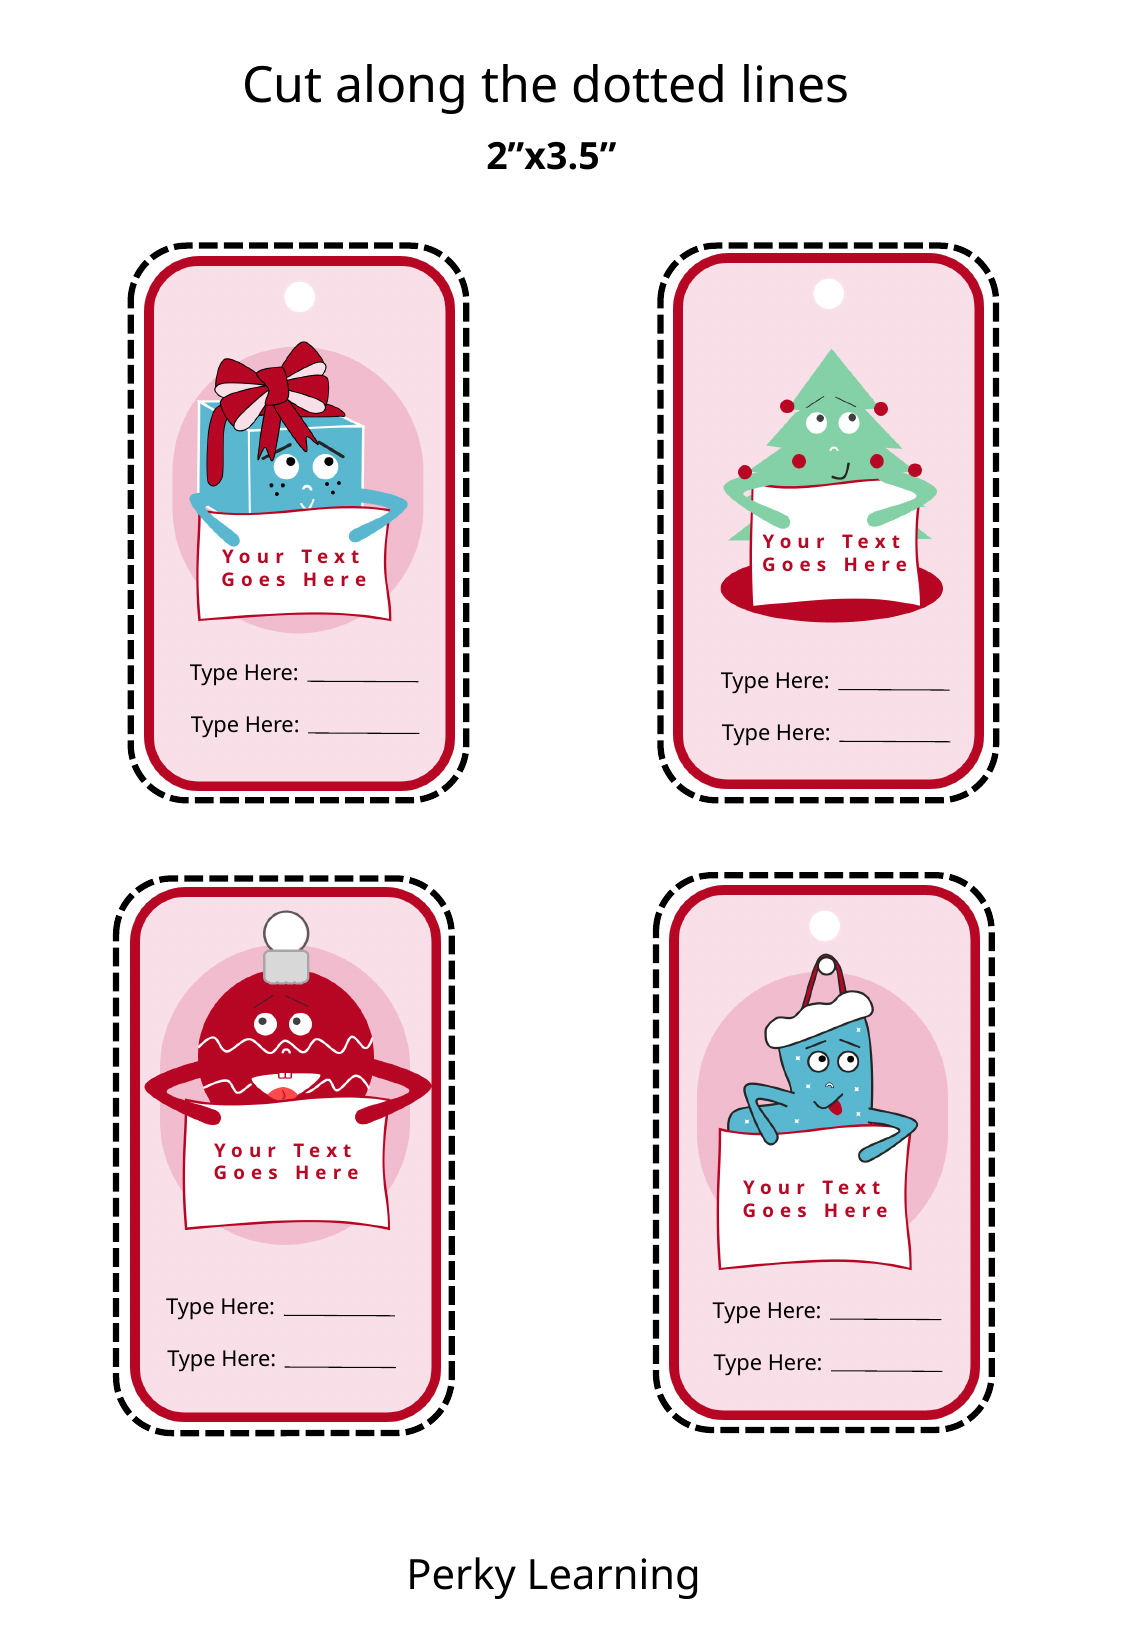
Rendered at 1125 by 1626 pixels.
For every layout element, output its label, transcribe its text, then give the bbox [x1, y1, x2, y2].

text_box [706, 659, 951, 755]
text_box [455, 267, 468, 780]
text_box [655, 894, 669, 1412]
text_box [678, 1420, 970, 1431]
picture [673, 253, 984, 789]
text_box [140, 877, 428, 887]
text_box [984, 265, 998, 781]
text_box [129, 264, 144, 783]
text_box 2”x3.5” [471, 124, 654, 185]
text_box [980, 897, 993, 1410]
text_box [151, 1285, 396, 1381]
text_box [678, 874, 968, 885]
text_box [697, 1289, 943, 1384]
text_box [152, 244, 443, 256]
text_box [153, 791, 444, 802]
text_box [136, 1422, 431, 1435]
text_box [681, 789, 976, 802]
picture [144, 256, 455, 791]
text_box [687, 244, 970, 253]
text_box Cut along the dotted lines [227, 44, 898, 120]
text_box Perky Learning [391, 1540, 728, 1606]
text_box [441, 900, 453, 1412]
picture [669, 885, 980, 1420]
text_box [115, 895, 130, 1416]
text_box [659, 264, 673, 782]
picture [130, 887, 441, 1422]
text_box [175, 651, 420, 747]
